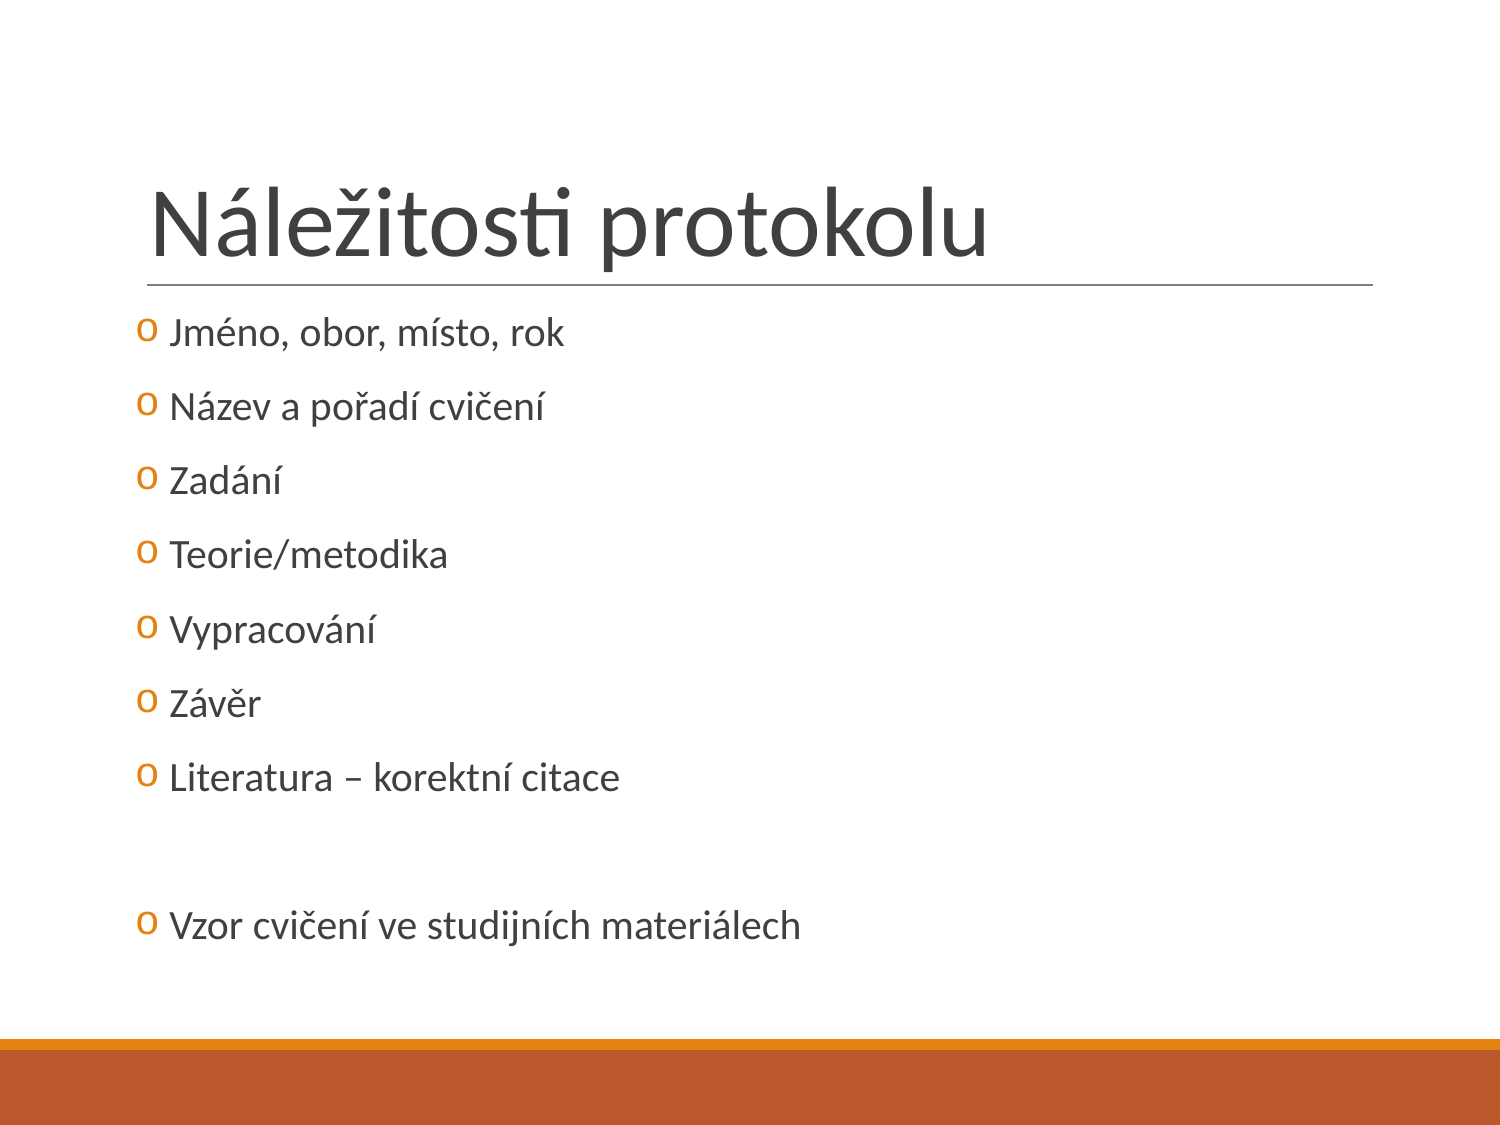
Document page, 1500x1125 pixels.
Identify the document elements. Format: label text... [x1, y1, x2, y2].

list Jméno, obor, místo, rok Název a pořadí cvičení Zadání Teorie/metodika Vypracování Závěr Literatura – korektní citace Vzor cvičení ve studijních materiálech [134, 302, 1373, 963]
title Náležitosti protokolu [134, 47, 1373, 285]
